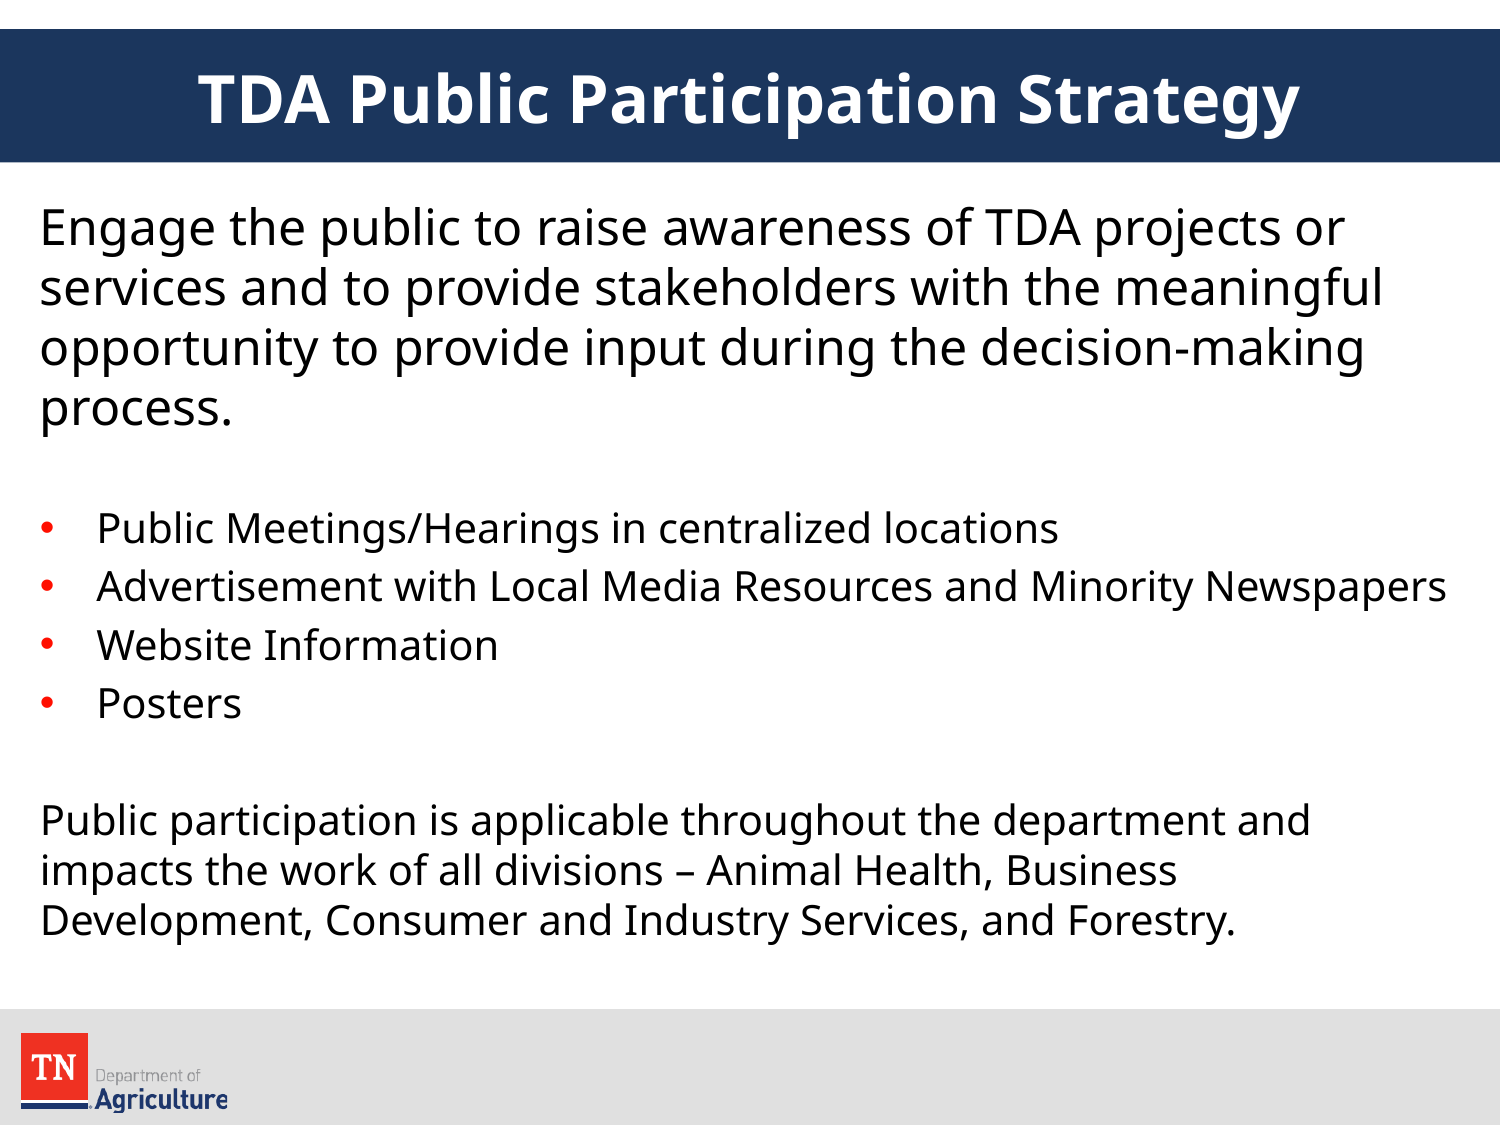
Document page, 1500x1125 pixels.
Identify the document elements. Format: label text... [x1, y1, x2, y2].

title TDA Public Participation Strategy [24, 29, 1475, 165]
list Engage the public to raise awareness of TDA projects or services and to provide stakeholders with the meaningful opportunity to provide input during the decision-making process. Public Meetings/Hearings in centralized locations Advertisement with Local Media Resources and Minority Newspapers Website Information Posters Public participation is applicable throughout the department and impacts the work of all divisions – Animal Health, Business Development, Consumer and Industry Services, and Forestry. [24, 187, 1475, 1010]
